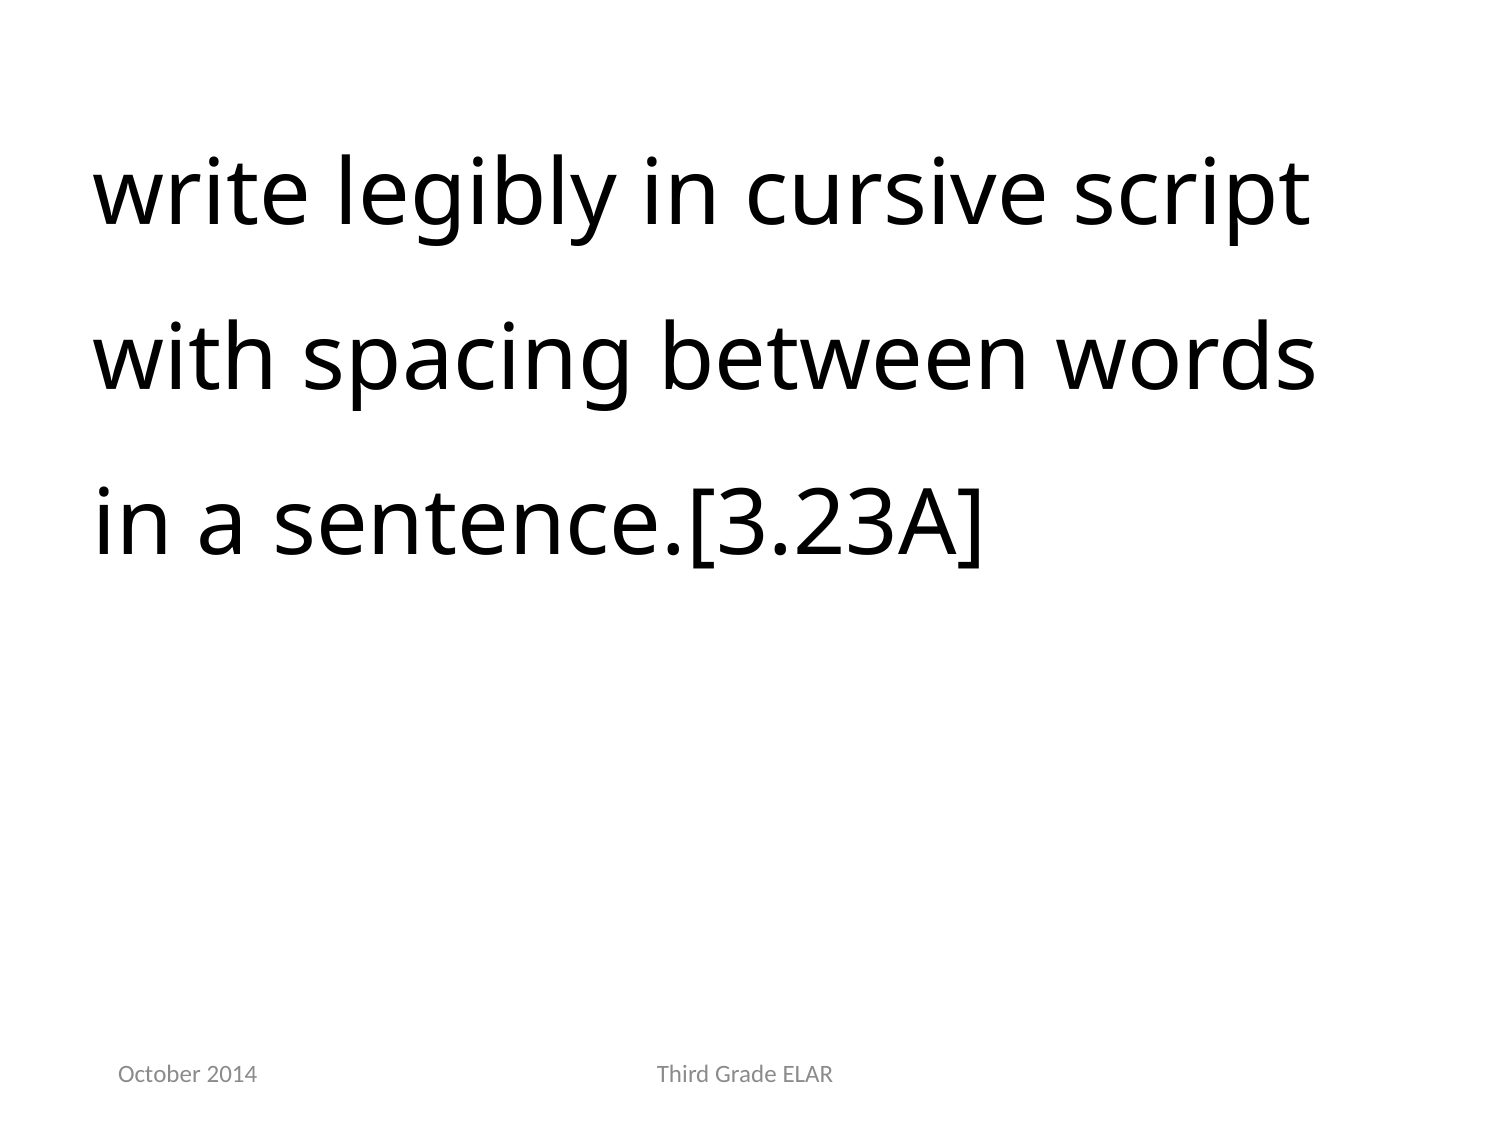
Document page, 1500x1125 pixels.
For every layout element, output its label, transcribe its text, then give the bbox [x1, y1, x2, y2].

subtitle write legibly in cursive script with spacing between words in a sentence.[3.23A] [78, 70, 1429, 1014]
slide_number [103, 1042, 441, 1103]
footer Third Grade ELAR [492, 1042, 999, 1103]
